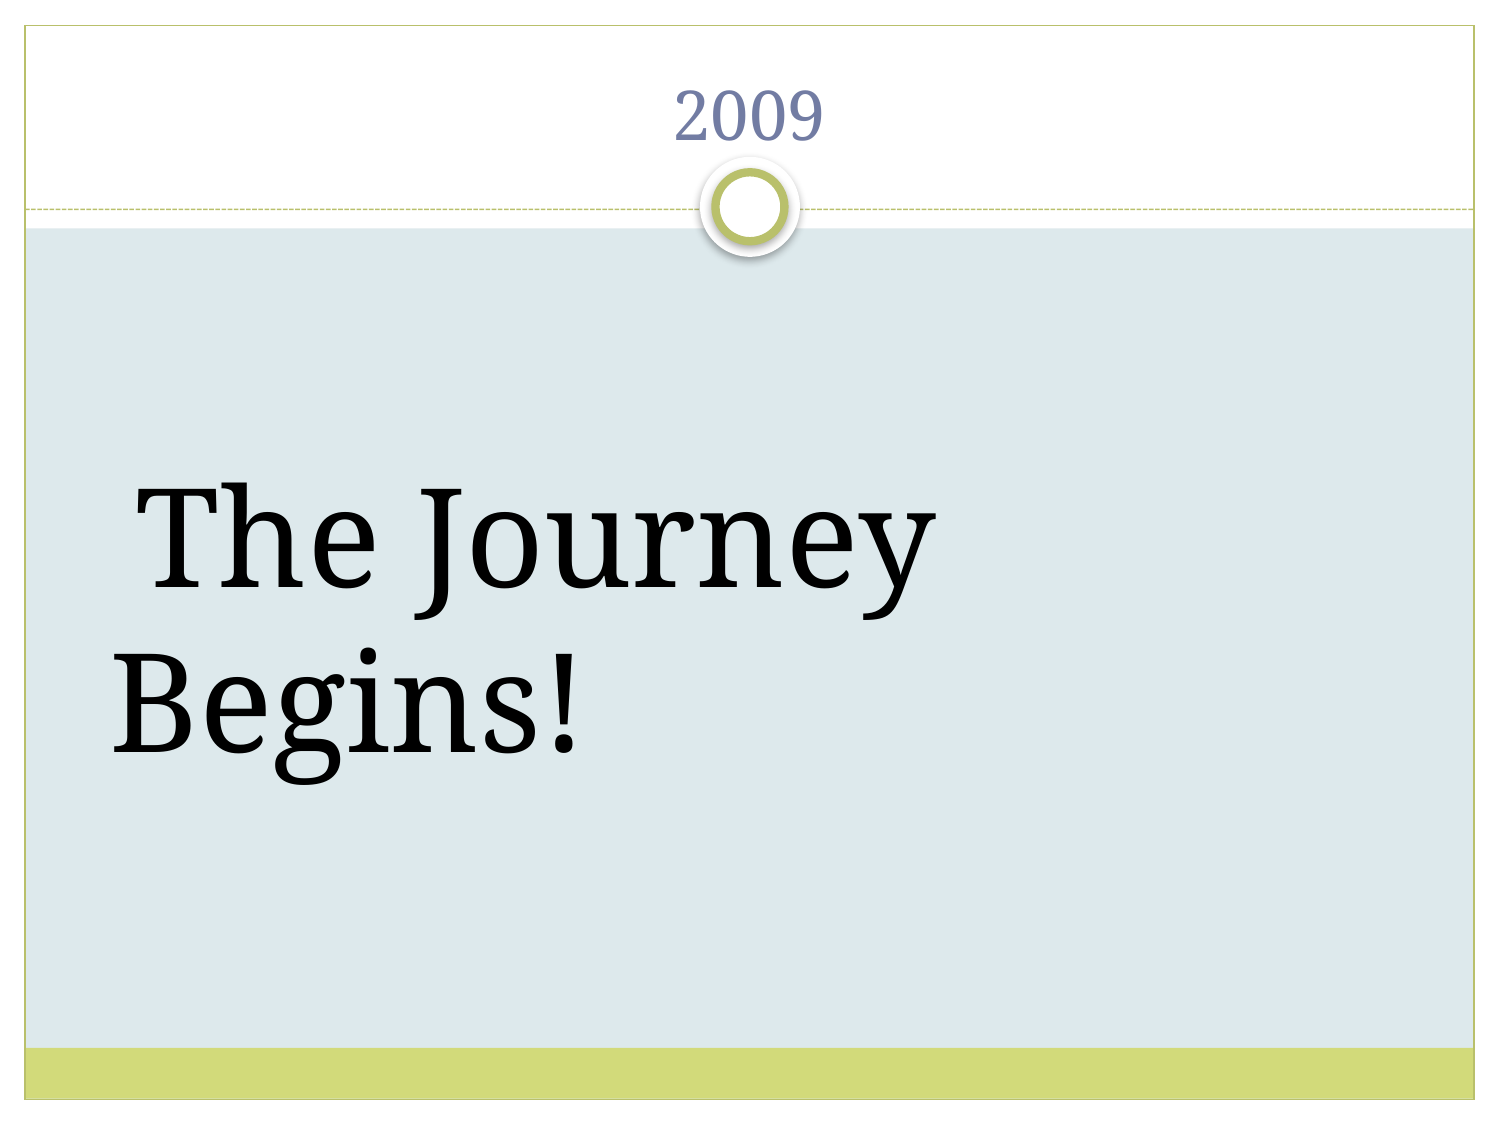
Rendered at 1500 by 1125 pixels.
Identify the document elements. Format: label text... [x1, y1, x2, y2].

title 2009 [49, 37, 1450, 162]
list The Journey Begins! [49, 250, 1445, 1001]
